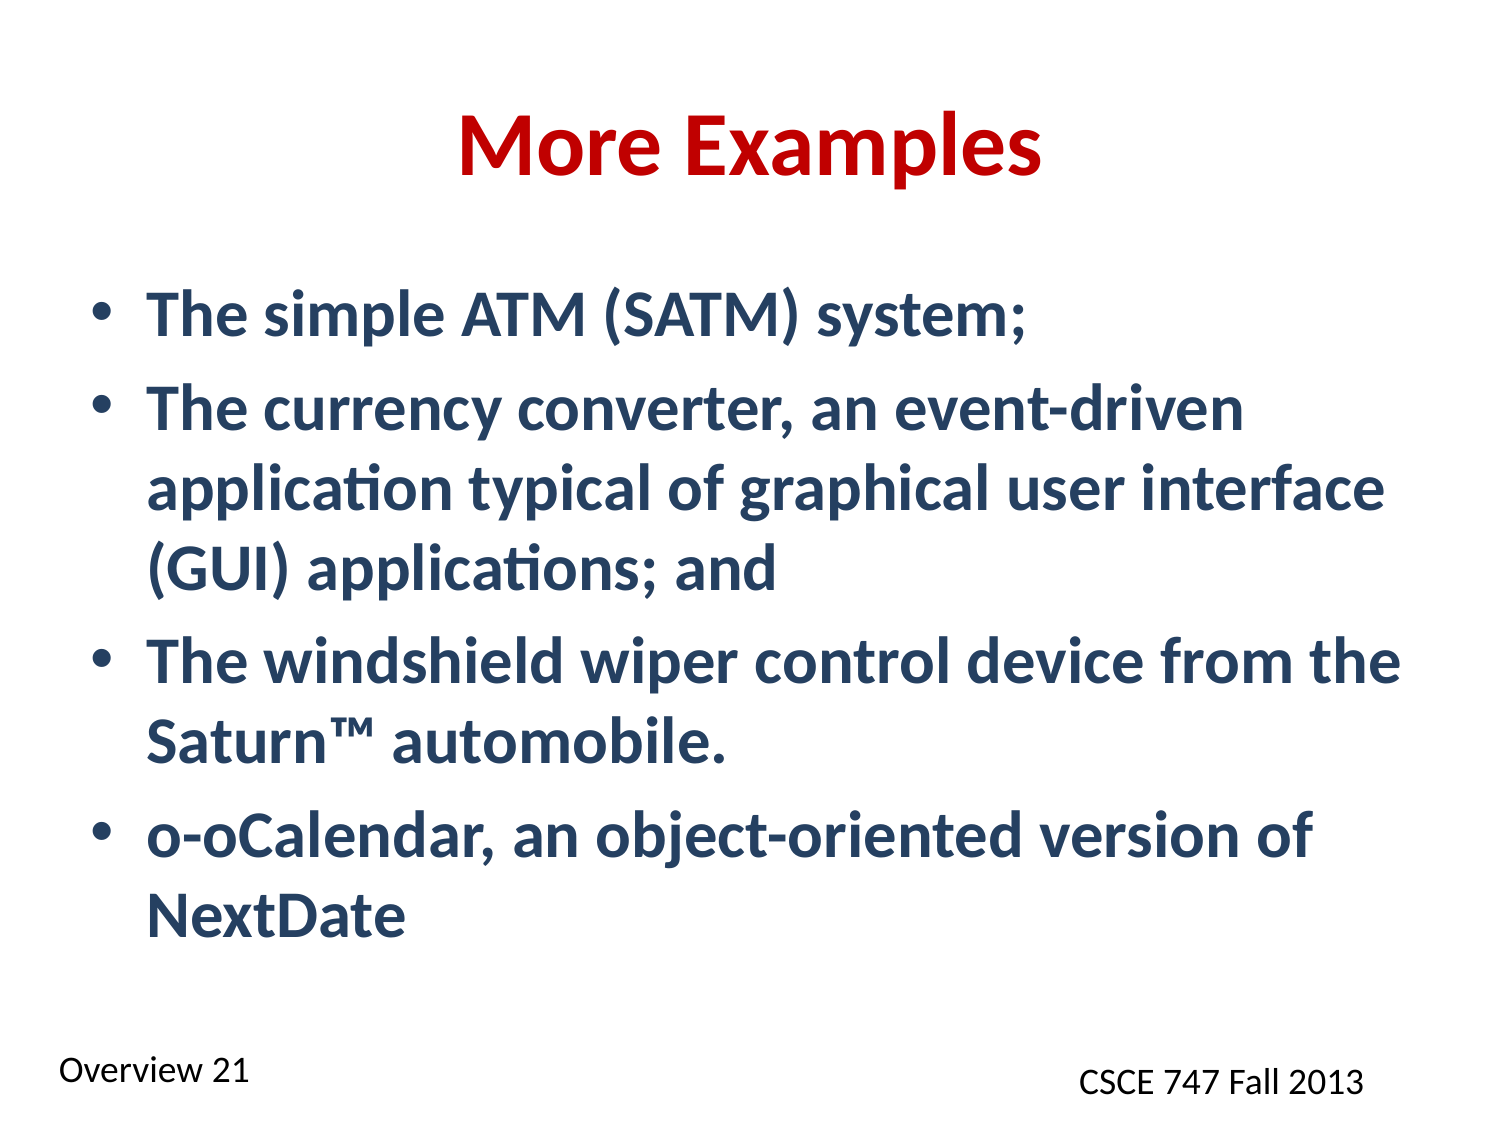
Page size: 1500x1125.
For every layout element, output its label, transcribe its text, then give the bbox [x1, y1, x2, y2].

list The simple ATM (SATM) system; The currency converter, an event-driven application typical of graphical user interface (GUI) applications; and The windshield wiper control device from the Saturn™ automobile. o-oCalendar, an object-oriented version of NextDate [75, 262, 1425, 1005]
title More Examples [75, 45, 1425, 233]
